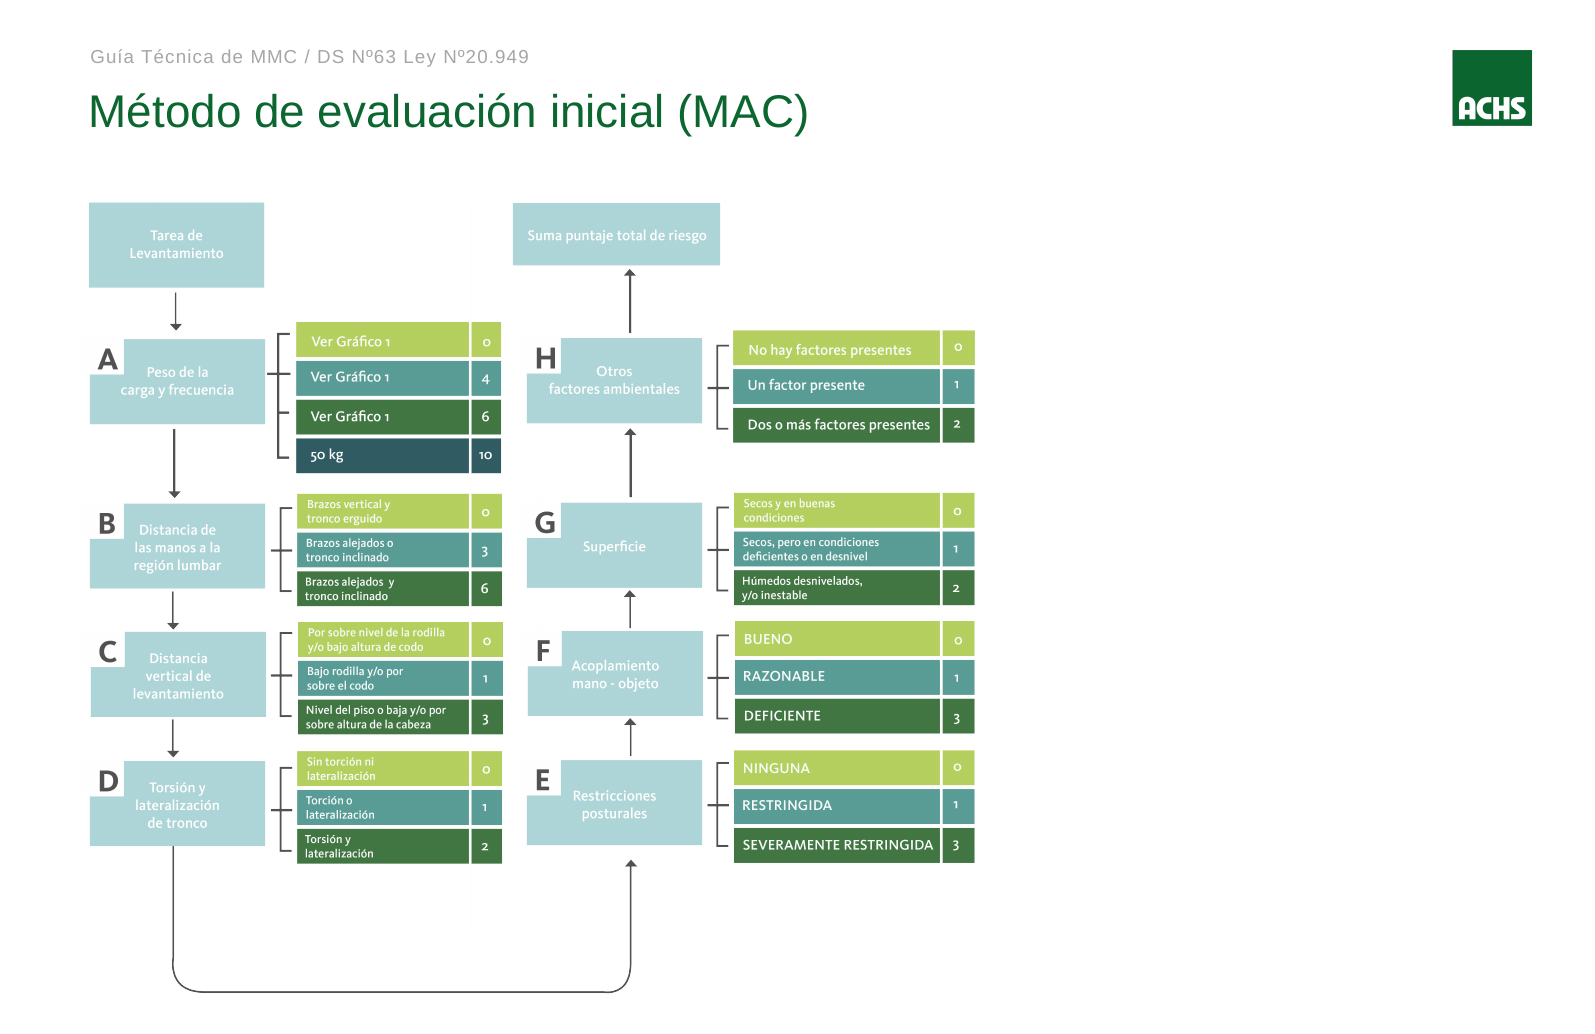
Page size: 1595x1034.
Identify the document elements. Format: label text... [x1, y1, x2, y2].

text_box Guía Técnica de MMC / DS Nº63 Ley Nº20.949 [75, 37, 1299, 77]
picture [1442, 39, 1543, 137]
picture [11, 185, 1020, 1012]
text_box Método de evaluación inicial (MAC) [74, 74, 1298, 187]
